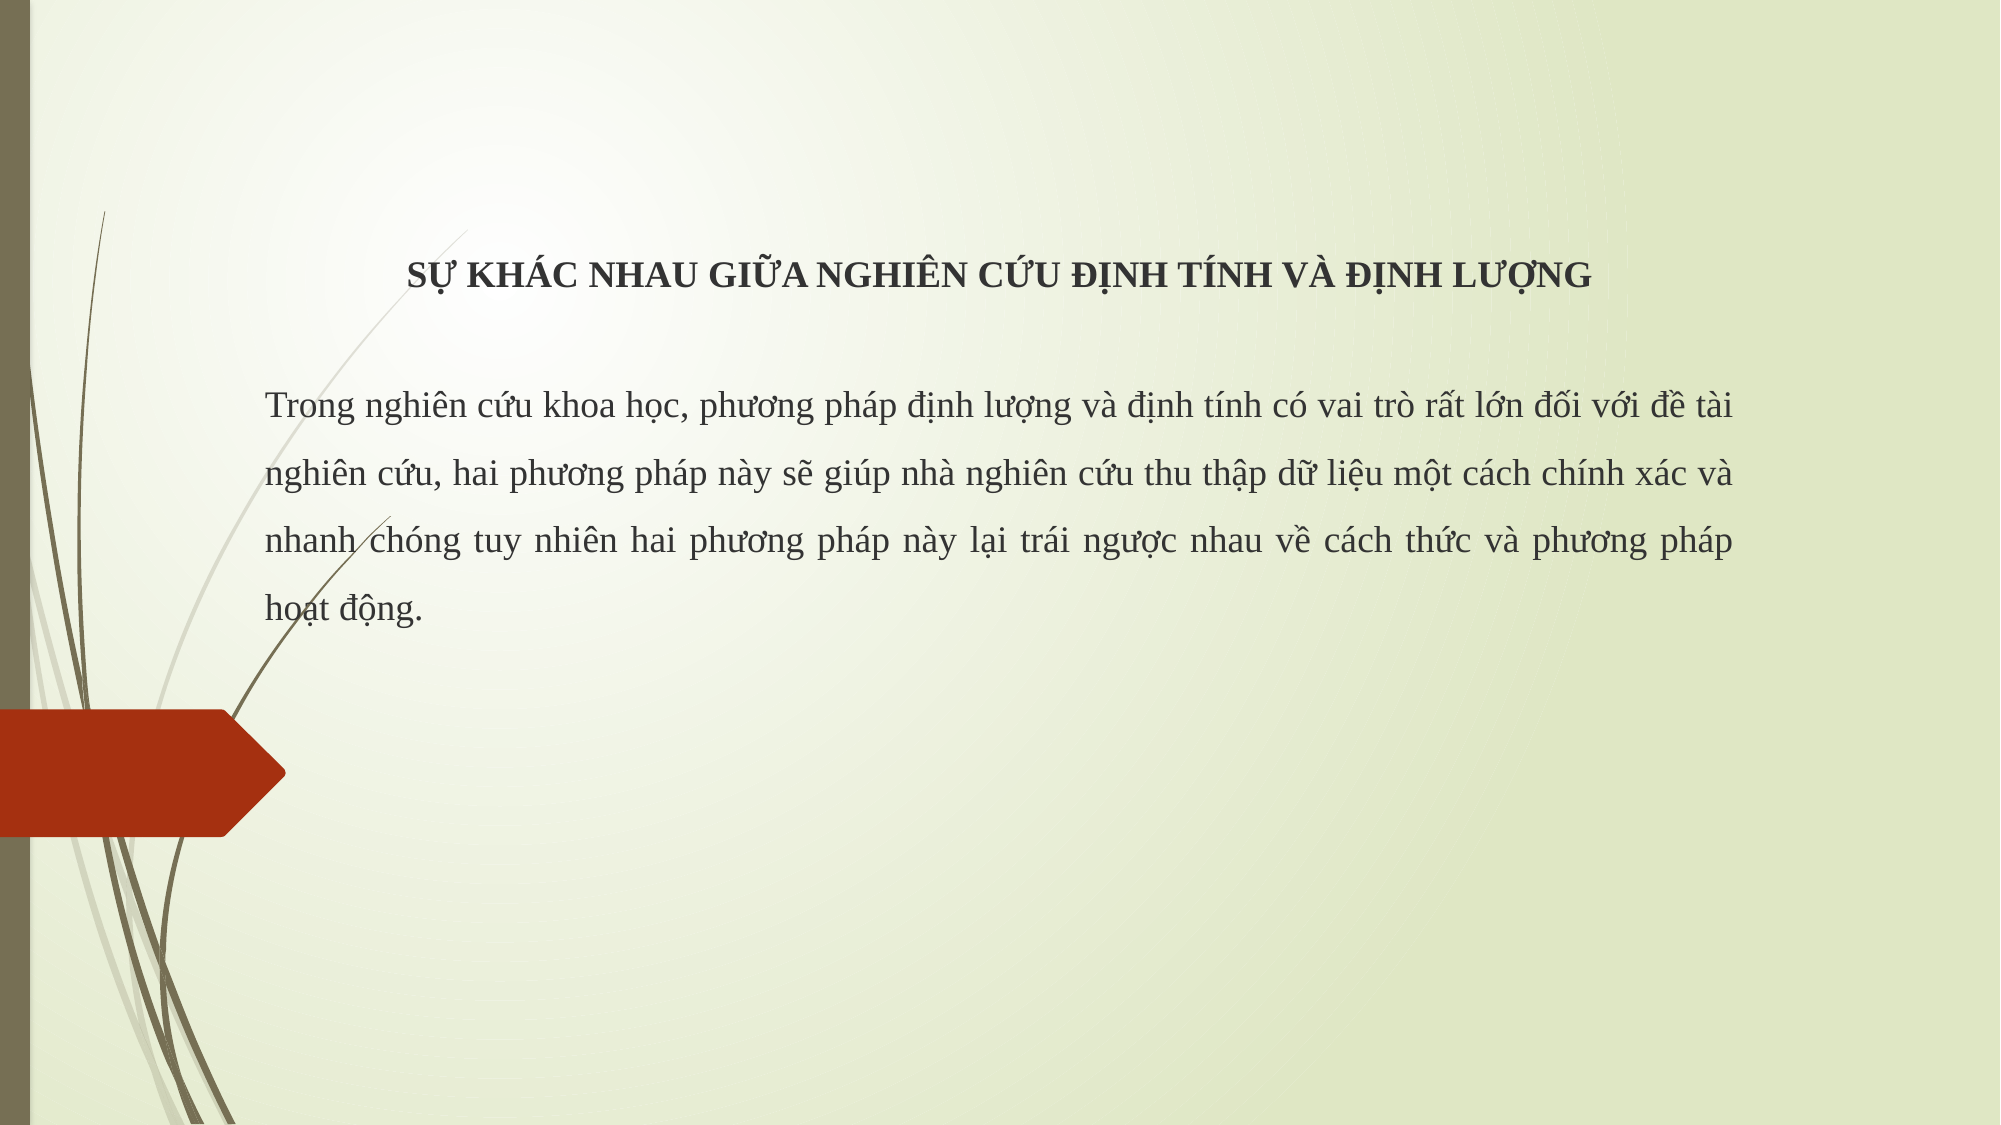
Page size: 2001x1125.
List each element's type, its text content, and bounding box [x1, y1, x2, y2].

title SỰ KHÁC NHAU GIỮA NGHIÊN CỨU ĐỊNH TÍNH VÀ ĐỊNH LƯỢNG [249, 184, 1750, 303]
subtitle Trong nghiên cứu khoa học, phương pháp định lượng và định tính có vai trò rất lớn đối với đề tài nghiên cứu, hai phương pháp này sẽ giúp nhà nghiên cứu thu thập dữ liệu một cách chính xác và nhanh chóng tuy nhiên hai phương pháp này lại trái ngược nhau về cách thức và phương pháp hoạt động. [249, 350, 1750, 863]
